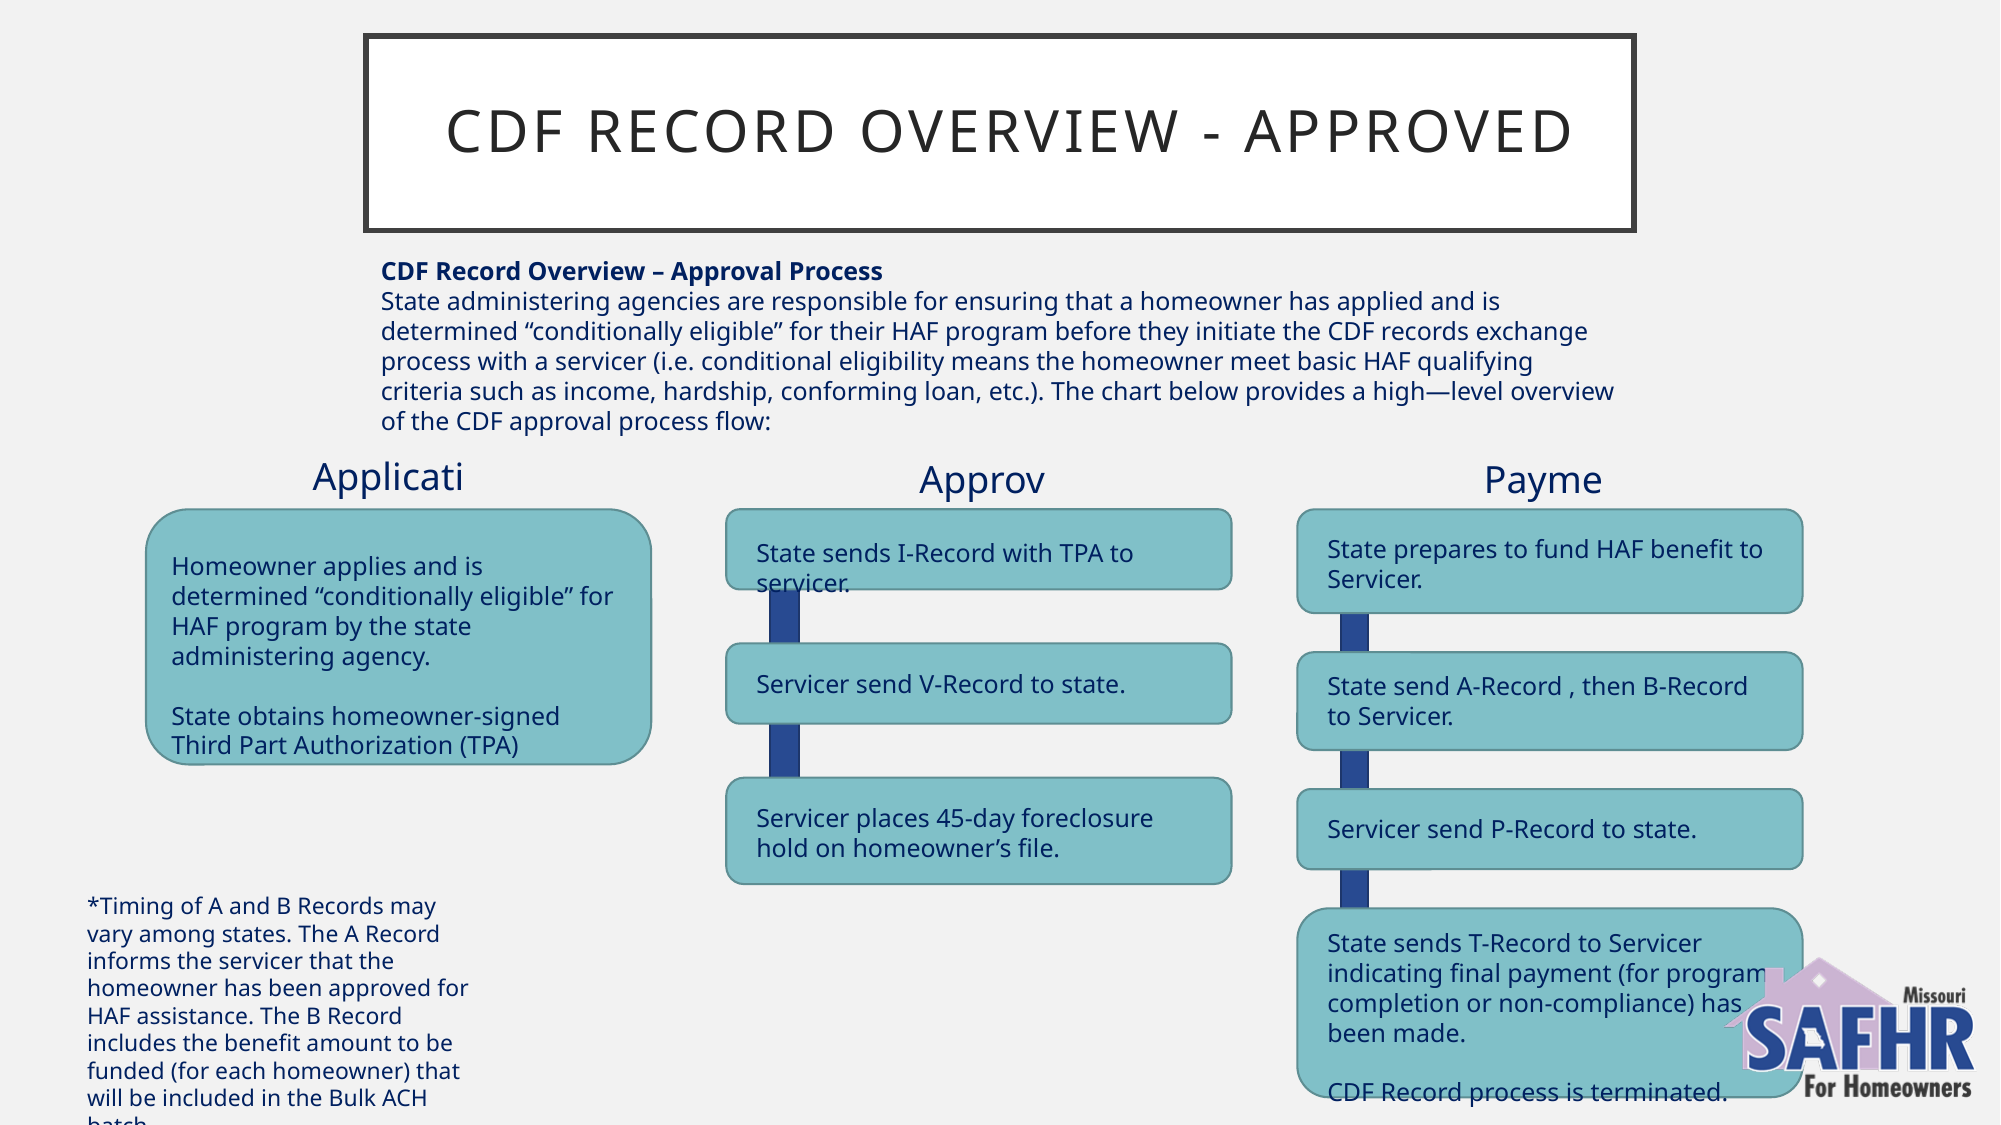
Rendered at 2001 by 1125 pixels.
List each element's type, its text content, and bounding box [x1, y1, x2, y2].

text_box CDF Record Overview – Approval Process State administering agencies are responsible for ensuring that a homeowner has applied and is determined “conditionally eligible” for their HAF program before they initiate the CDF records exchange process with a servicer (i.e. conditional eligibility means the homeowner meet basic HAF qualifying criteria such as income, hardship, conforming loan, etc.). The chart below provides a high—level overview of the CDF approval process flow: [366, 248, 1634, 443]
picture [1723, 957, 1977, 1104]
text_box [145, 445, 652, 765]
text_box *Timing of A and B Records may vary among states. The A Record informs the servicer that the homeowner has been approved for HAF assistance. The B Record includes the benefit amount to be funded (for each homeowner) that will be included in the Bulk ACH batch. [72, 884, 503, 1125]
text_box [1297, 448, 1803, 1098]
title CDF Record Overview - Approved [363, 33, 1637, 233]
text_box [726, 448, 1232, 885]
